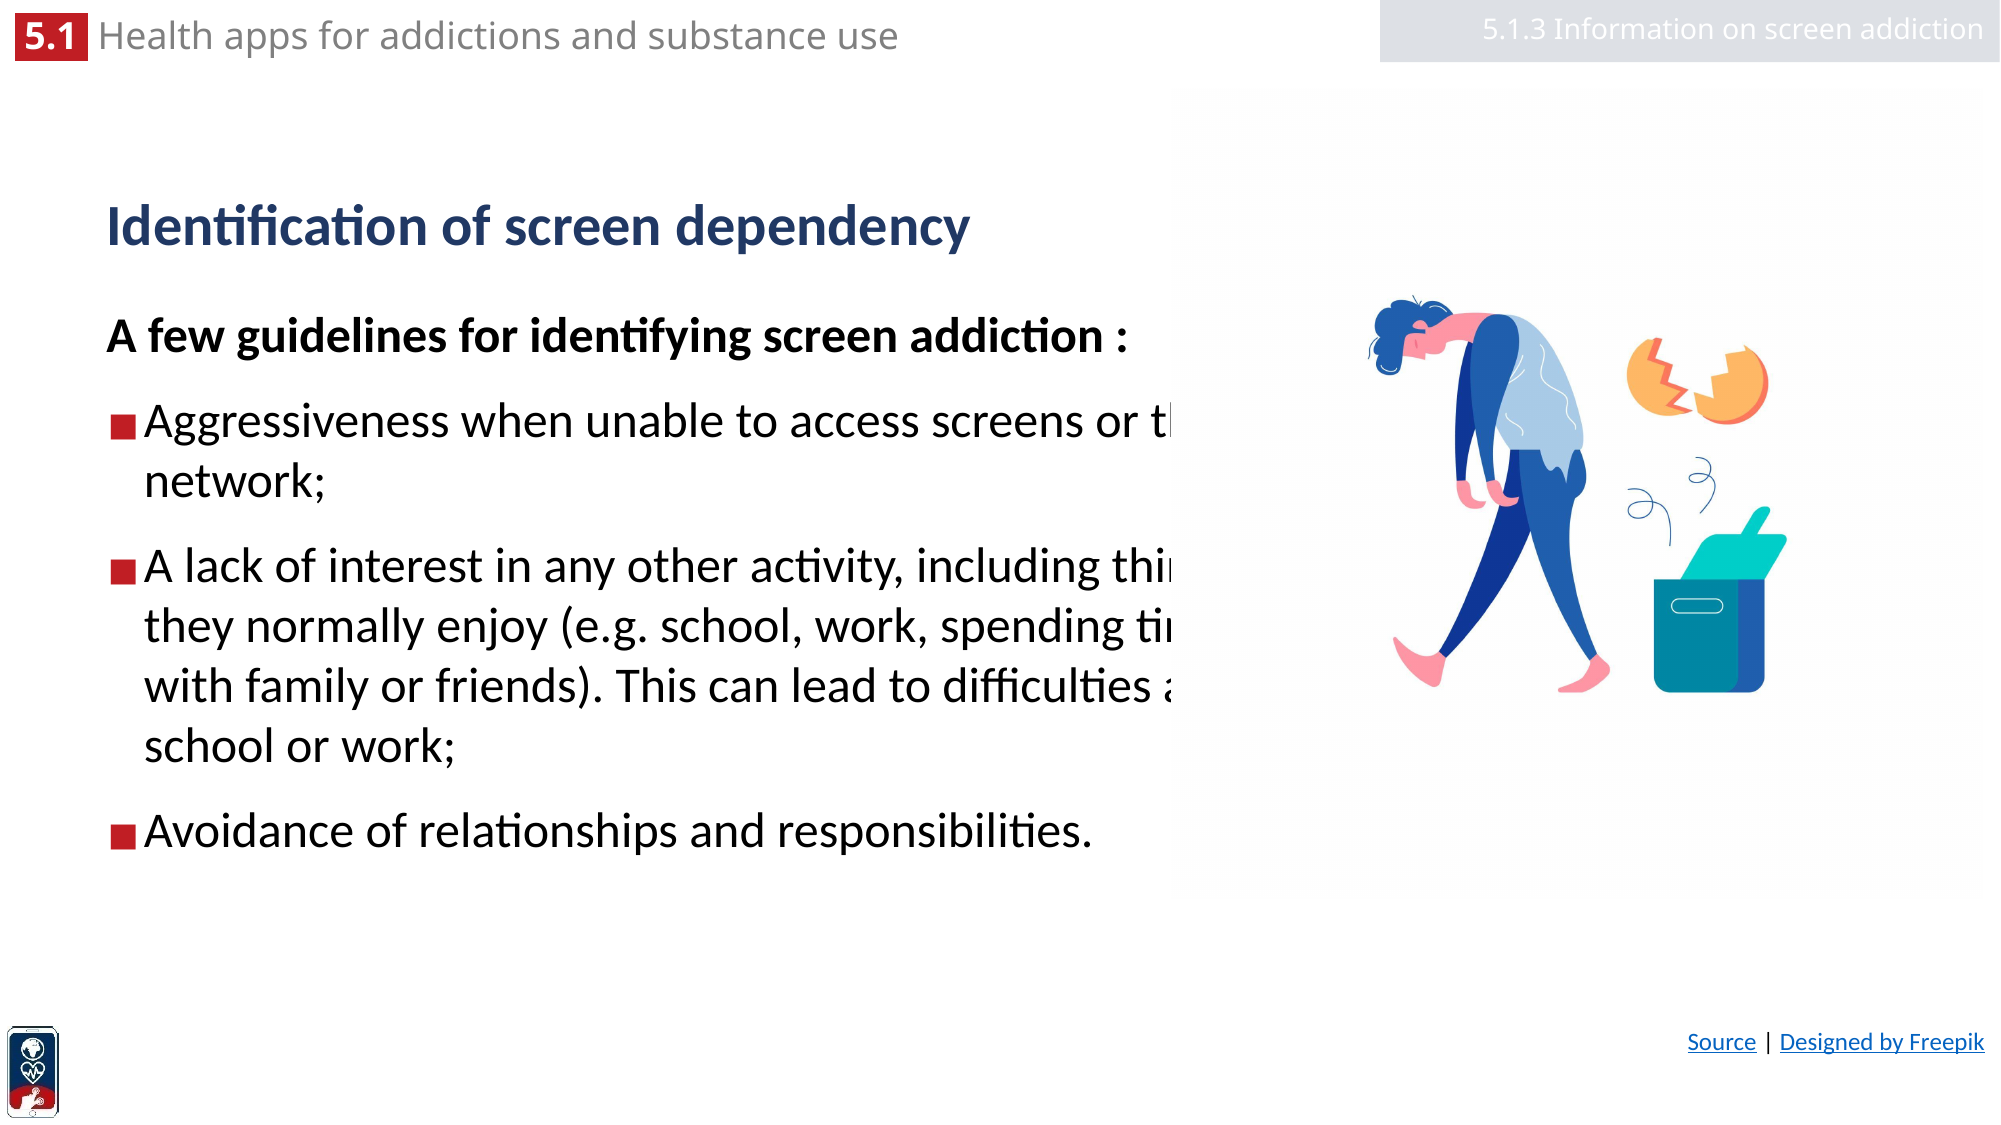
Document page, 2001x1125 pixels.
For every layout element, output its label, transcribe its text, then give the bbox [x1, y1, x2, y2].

picture [1171, 88, 1983, 900]
text_box Source | Designed by Freepik [1604, 1017, 2000, 1063]
title Identification of screen dependency [91, 177, 1171, 277]
list A few guidelines for identifying screen addiction : Aggressiveness when unable to access screens or the network; A lack of interest in any other activity, including things they normally enjoy (e.g. school, work, spending time with family or friends). This can lead to difficulties at school or work; Avoidance of relationships and responsibilities. [91, 295, 1335, 1094]
picture [7, 1026, 59, 1118]
text_box 5.1.3 Information on screen addiction [1380, 0, 2000, 63]
